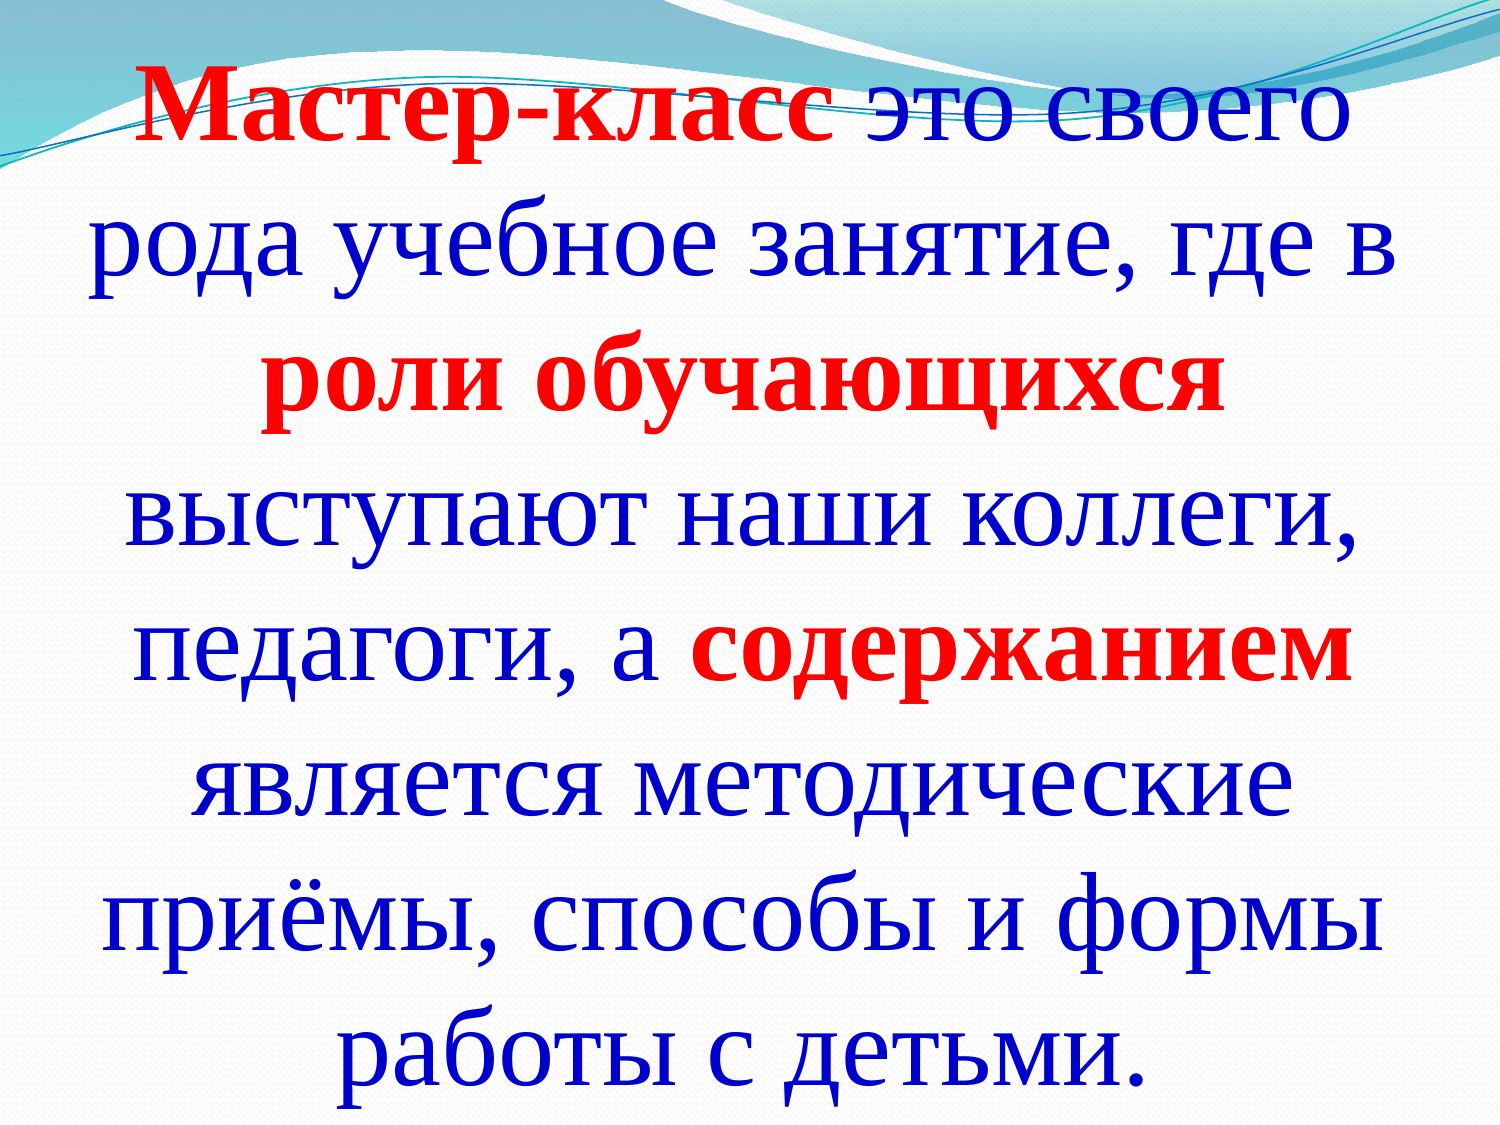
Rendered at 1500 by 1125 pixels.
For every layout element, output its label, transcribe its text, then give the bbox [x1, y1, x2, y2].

text_box Мастер-класс это своего рода учебное занятие, где в роли обучающихся выступают наши коллеги, педагоги, а содержанием является методические приёмы, способы и формы работы с детьми. [29, 0, 1459, 1115]
